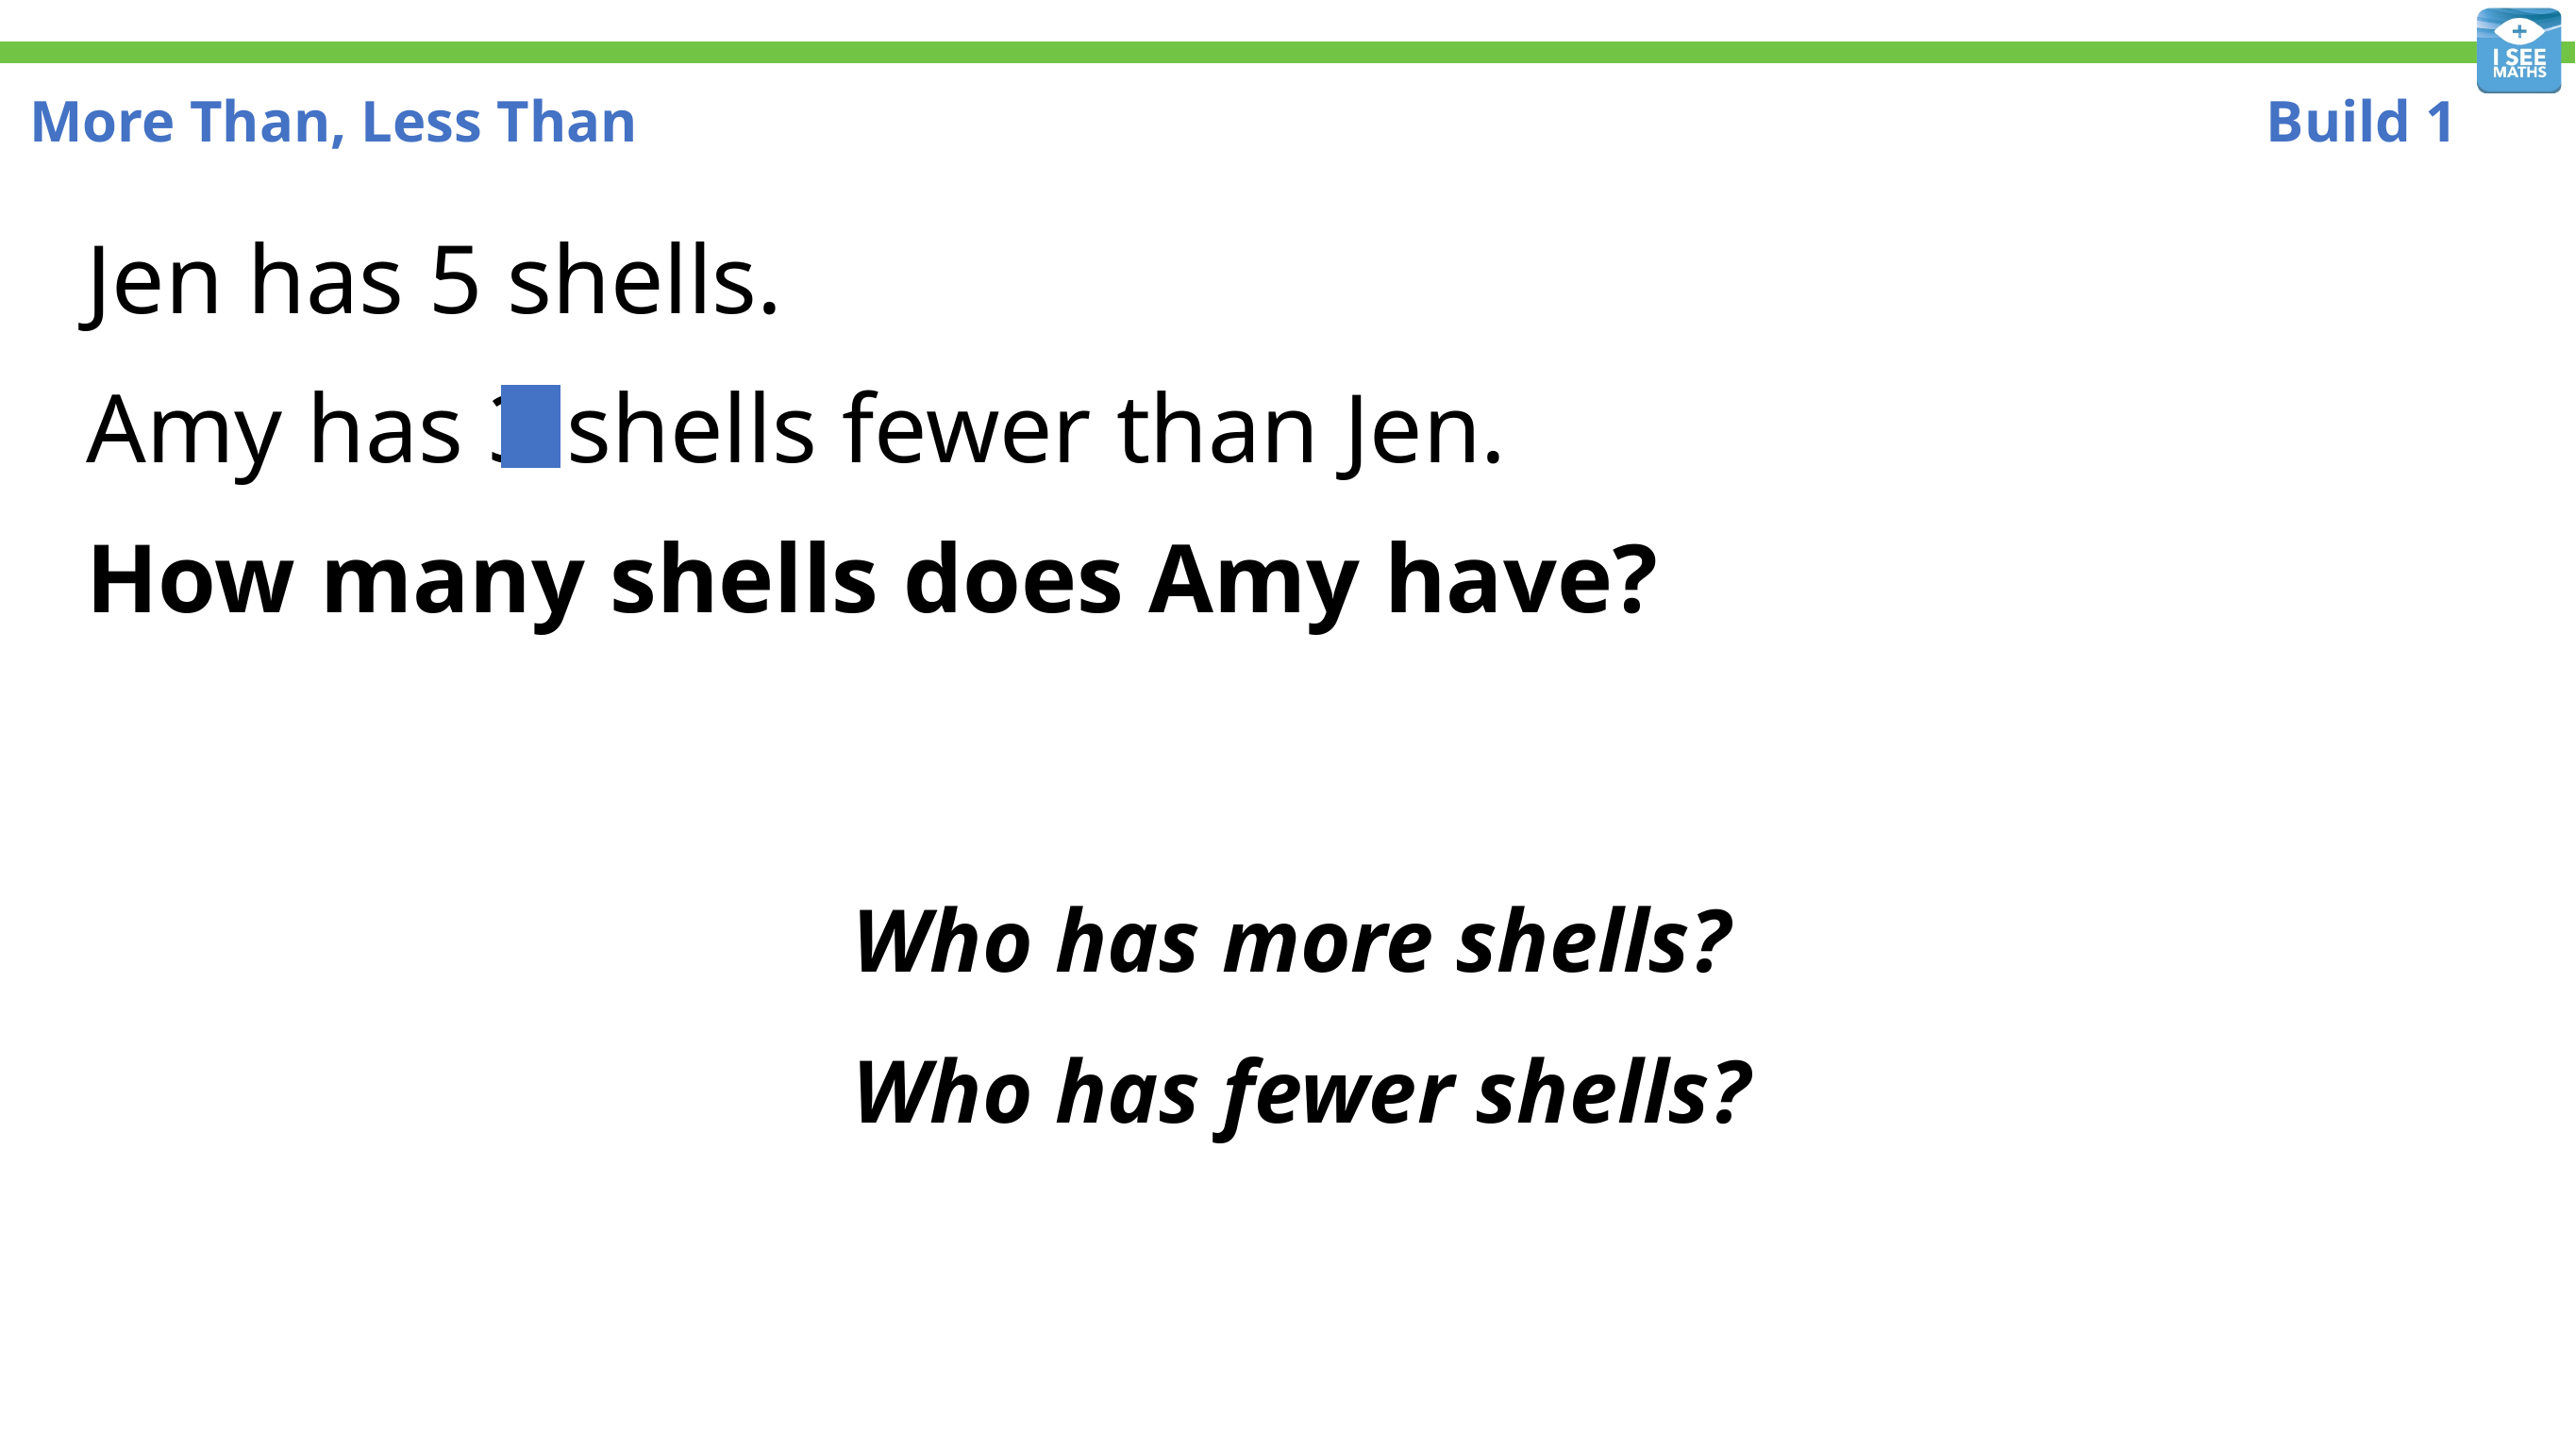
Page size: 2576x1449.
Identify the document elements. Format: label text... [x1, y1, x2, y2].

text_box Jen has 5 shells. Amy has 3 shells fewer than Jen. How many shells does Amy have? [72, 212, 1893, 639]
text_box Build 1 [2252, 78, 2472, 160]
text_box [2562, 42, 2575, 63]
text_box [501, 385, 560, 468]
text_box [0, 42, 2476, 63]
picture [2476, 8, 2562, 93]
text_box More Than, Less Than [15, 78, 652, 160]
text_box Who has more shells? Who has fewer shells? [838, 878, 1921, 1148]
